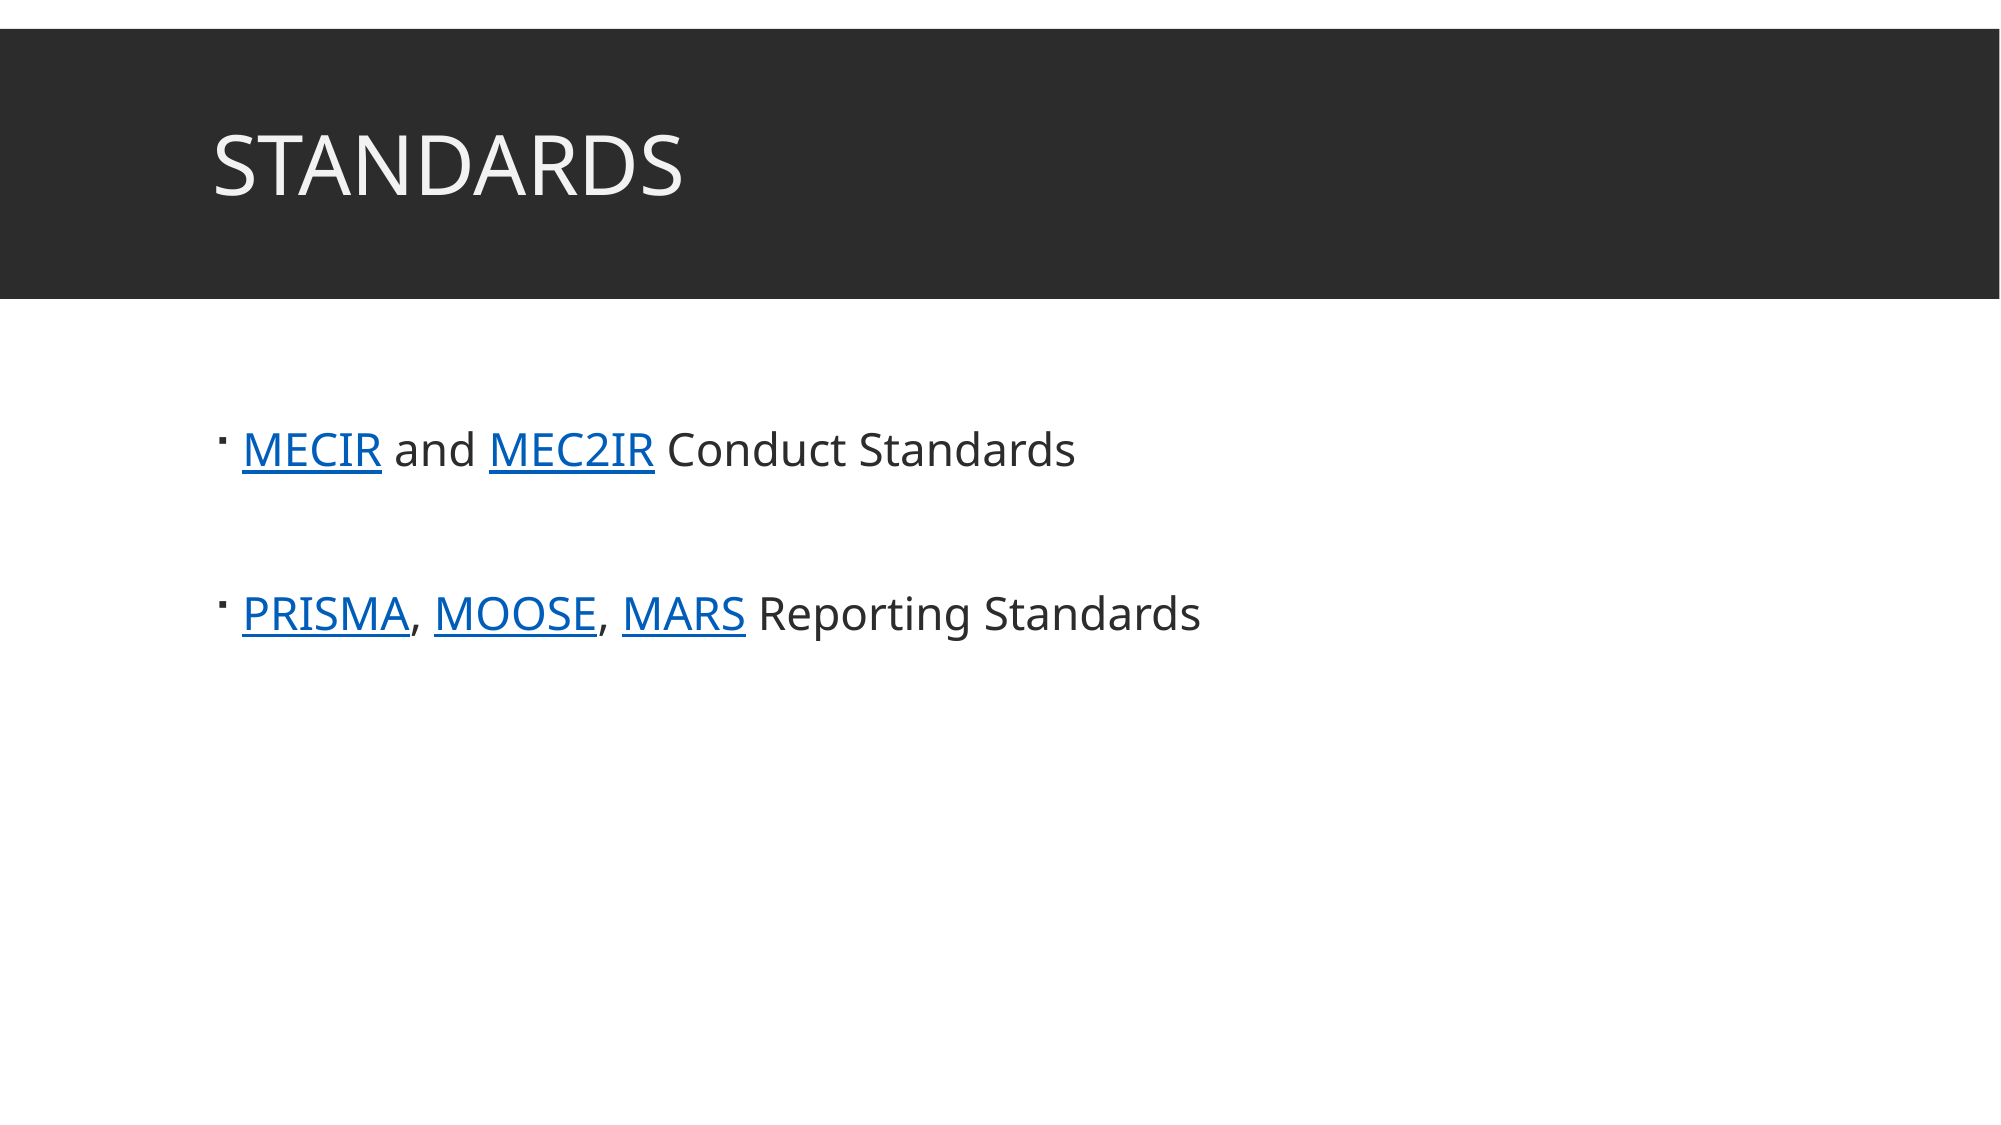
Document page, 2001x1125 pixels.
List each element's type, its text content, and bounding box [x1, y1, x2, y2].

list MECIR and MEC2IR Conduct Standards PRISMA, MOOSE, MARS Reporting Standards [197, 329, 1803, 1020]
title Standards [197, 46, 1803, 295]
